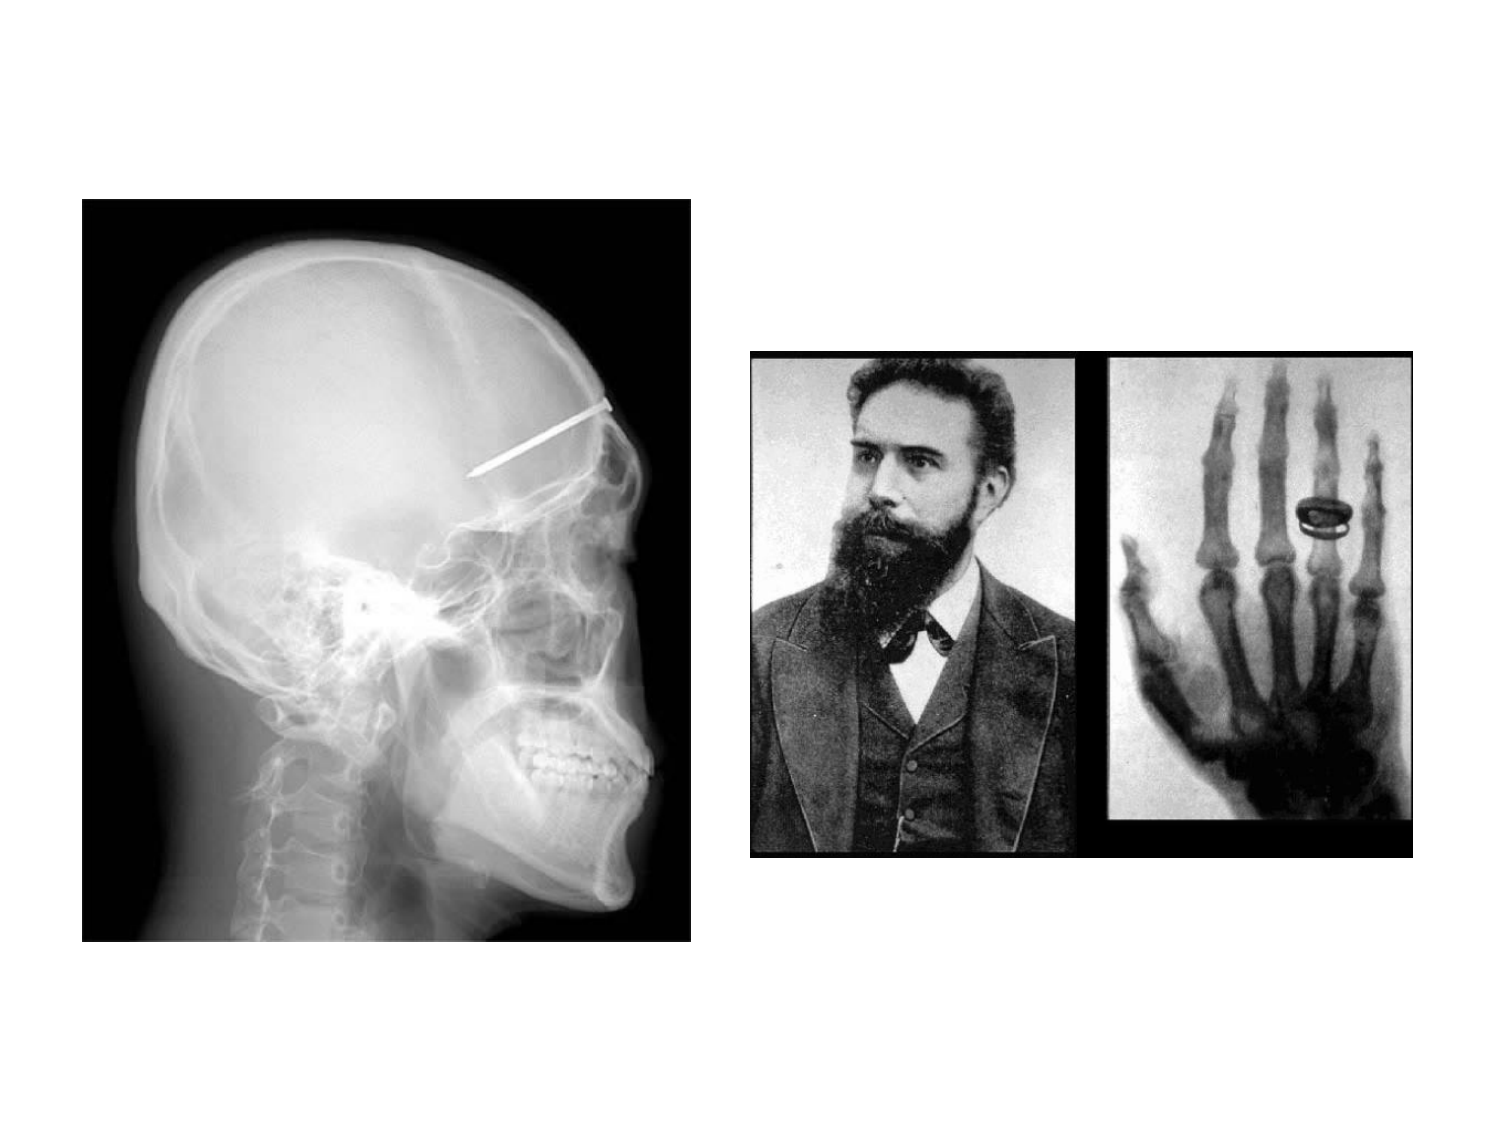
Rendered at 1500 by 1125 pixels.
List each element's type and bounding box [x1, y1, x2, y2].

list [81, 198, 692, 942]
list [749, 351, 1413, 858]
